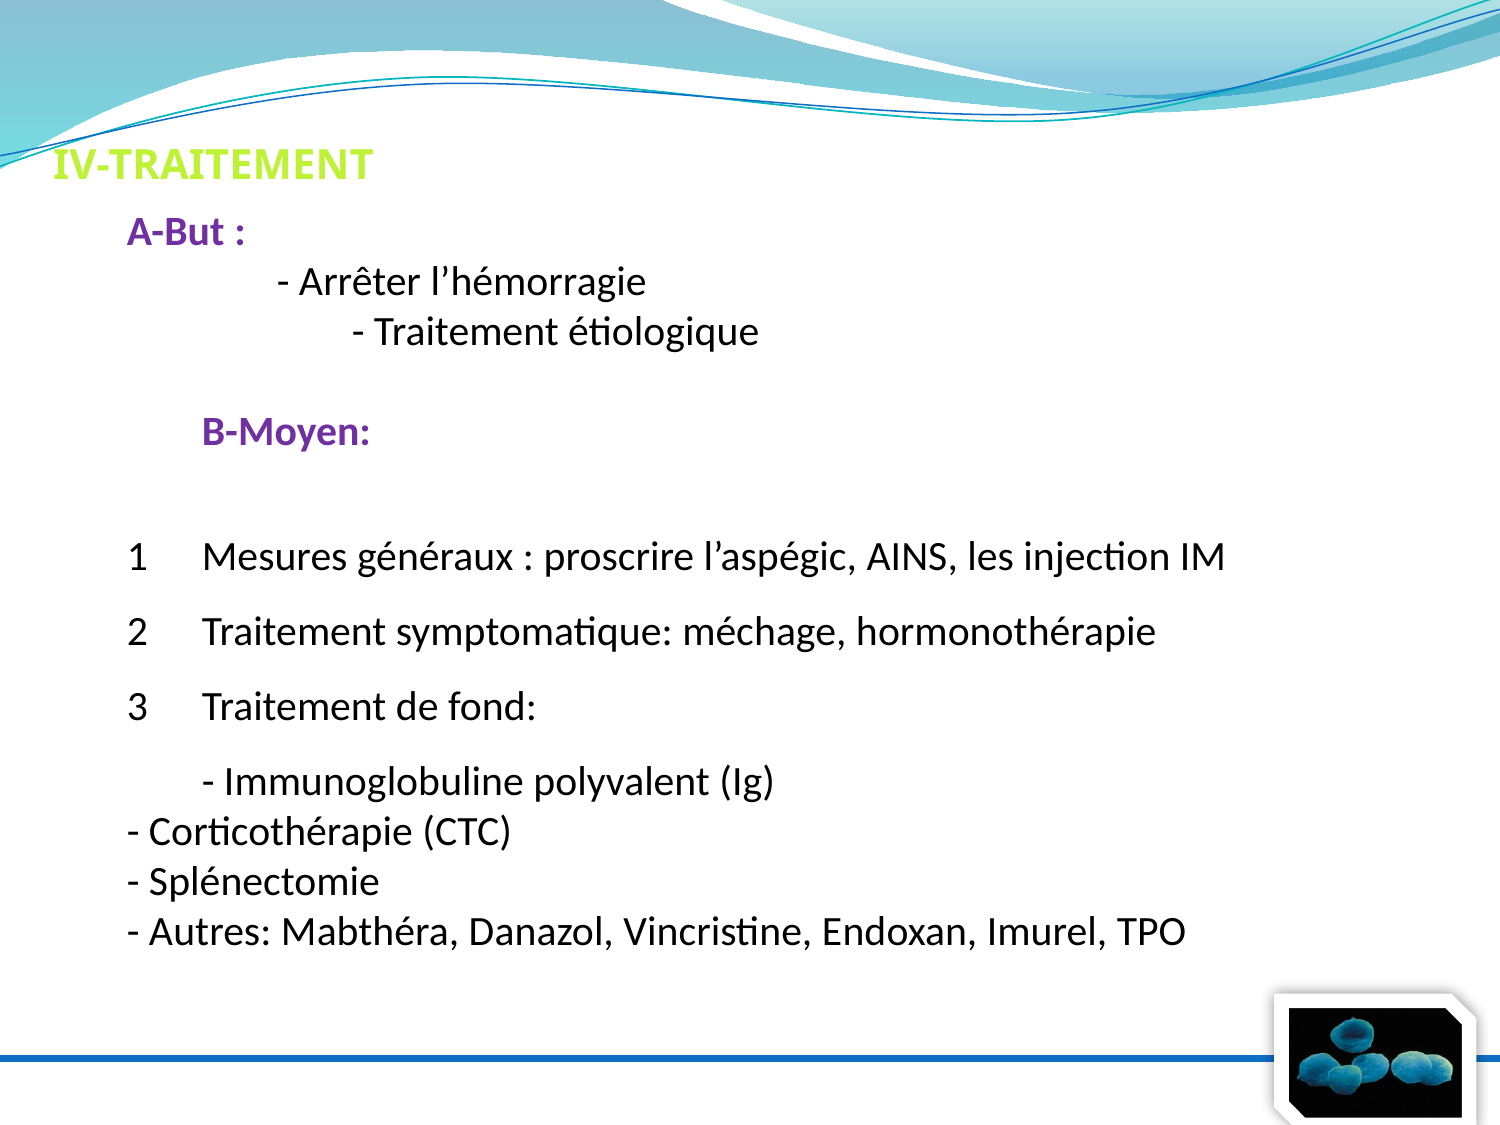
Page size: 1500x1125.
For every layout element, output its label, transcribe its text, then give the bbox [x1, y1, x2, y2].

title IV-TRAITEMENT [52, 0, 1404, 188]
text_box A-But : - Arrêter l’hémorragie - Traitement étiologique B-Moyen: Mesures généraux : proscrire l’aspégic, AINS, les injection IM Traitement symptomatique: méchage, hormonothérapie Traitement de fond: - Immunoglobuline polyvalent (Ig) - Corticothérapie (CTC) - Splénectomie - Autres: Mabthéra, Danazol, Vincristine, Endoxan, Imurel, TPO [112, 196, 1390, 962]
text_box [0, 1000, 1500, 1125]
